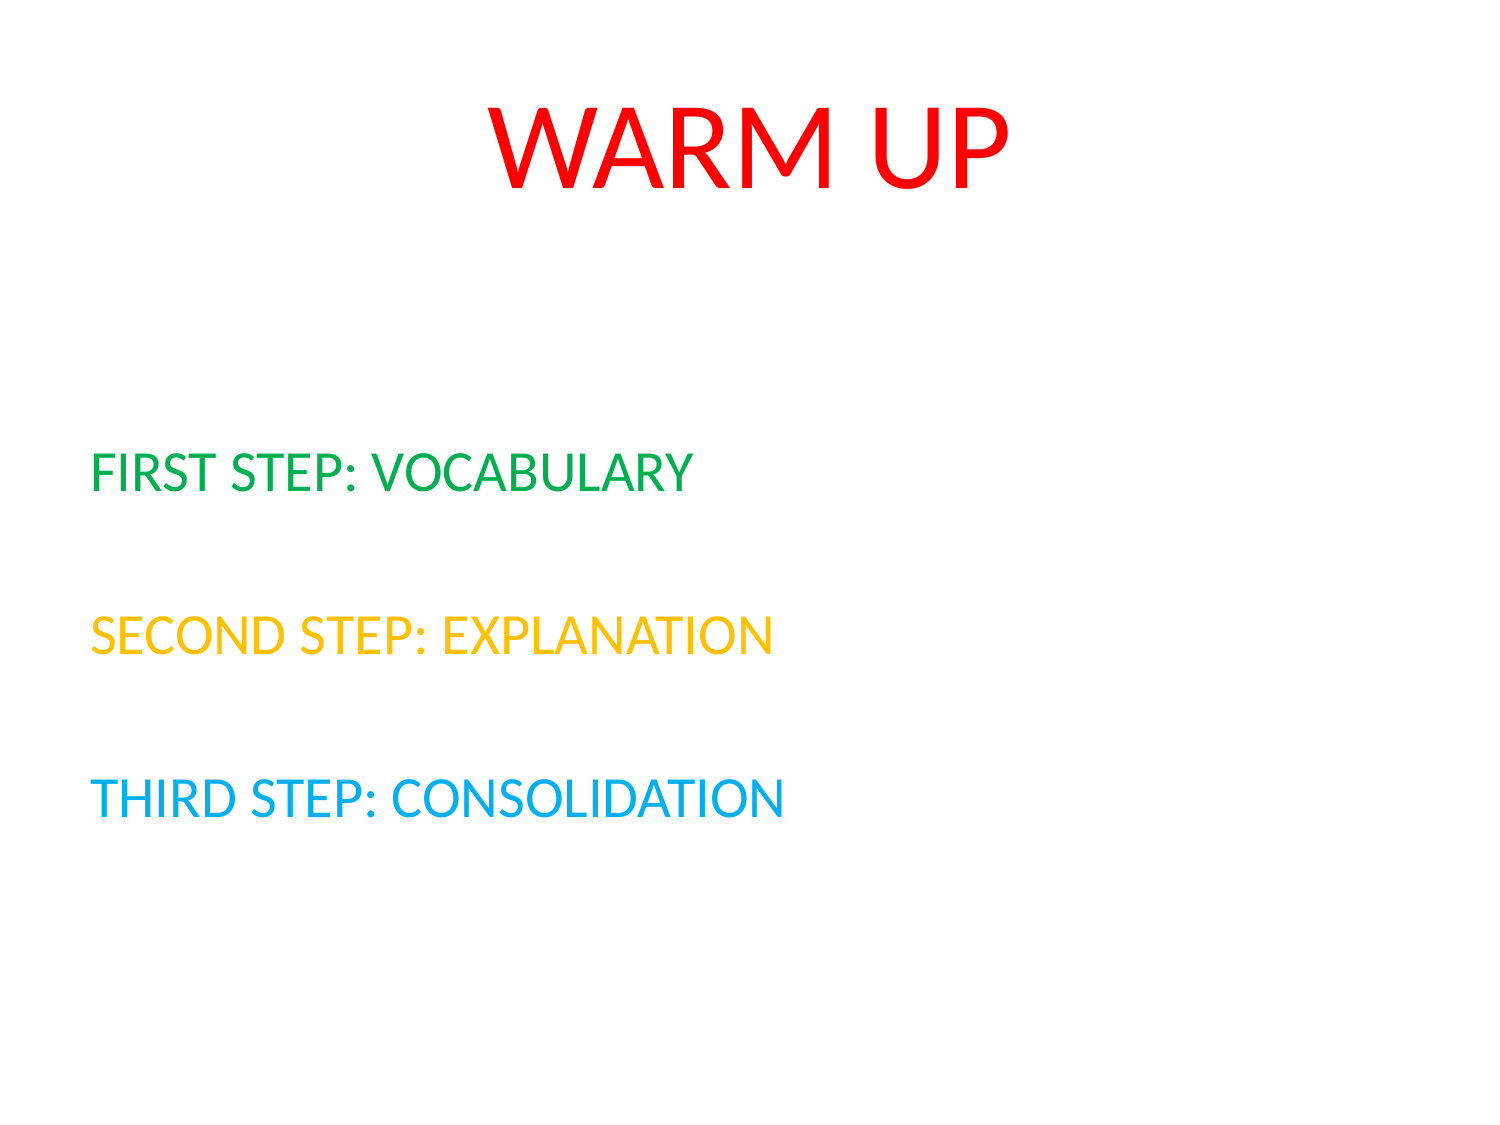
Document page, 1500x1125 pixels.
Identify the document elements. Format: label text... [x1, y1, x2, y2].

title WARM UP [75, 45, 1425, 233]
list FIRST STEP: VOCABULARY SECOND STEP: EXPLANATION THIRD STEP: CONSOLIDATION [75, 262, 1425, 1005]
